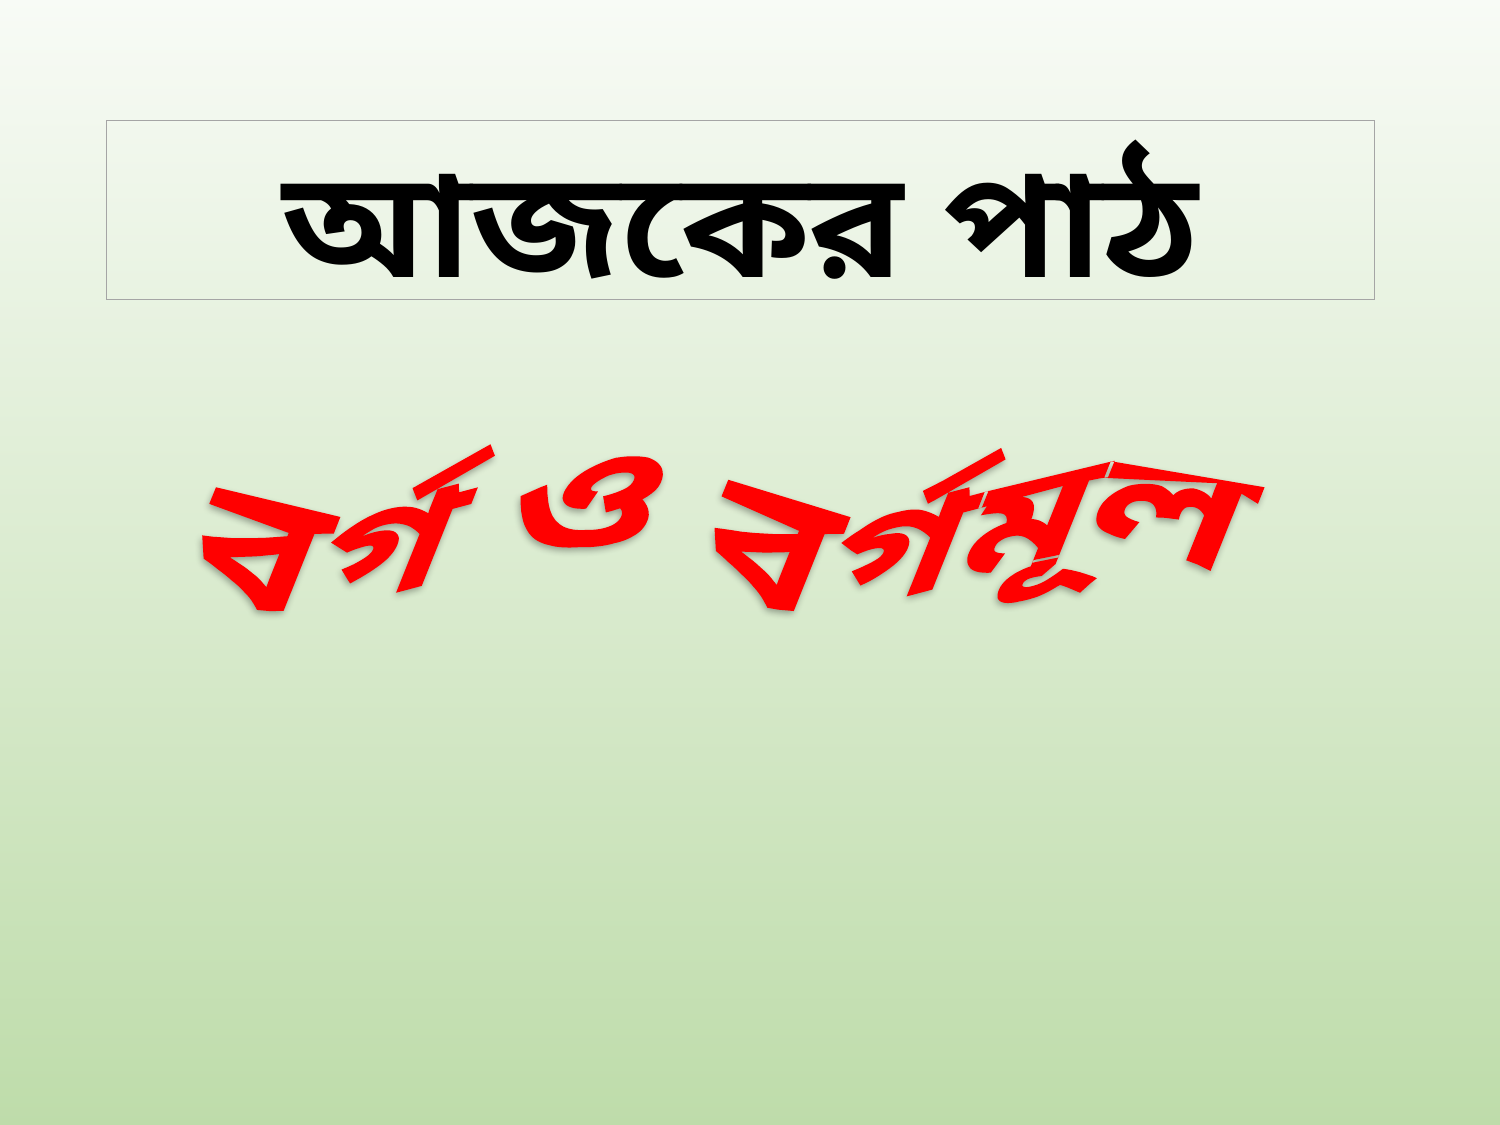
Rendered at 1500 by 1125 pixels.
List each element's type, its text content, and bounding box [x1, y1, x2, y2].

text_box আজকের পাঠ [106, 120, 1375, 300]
